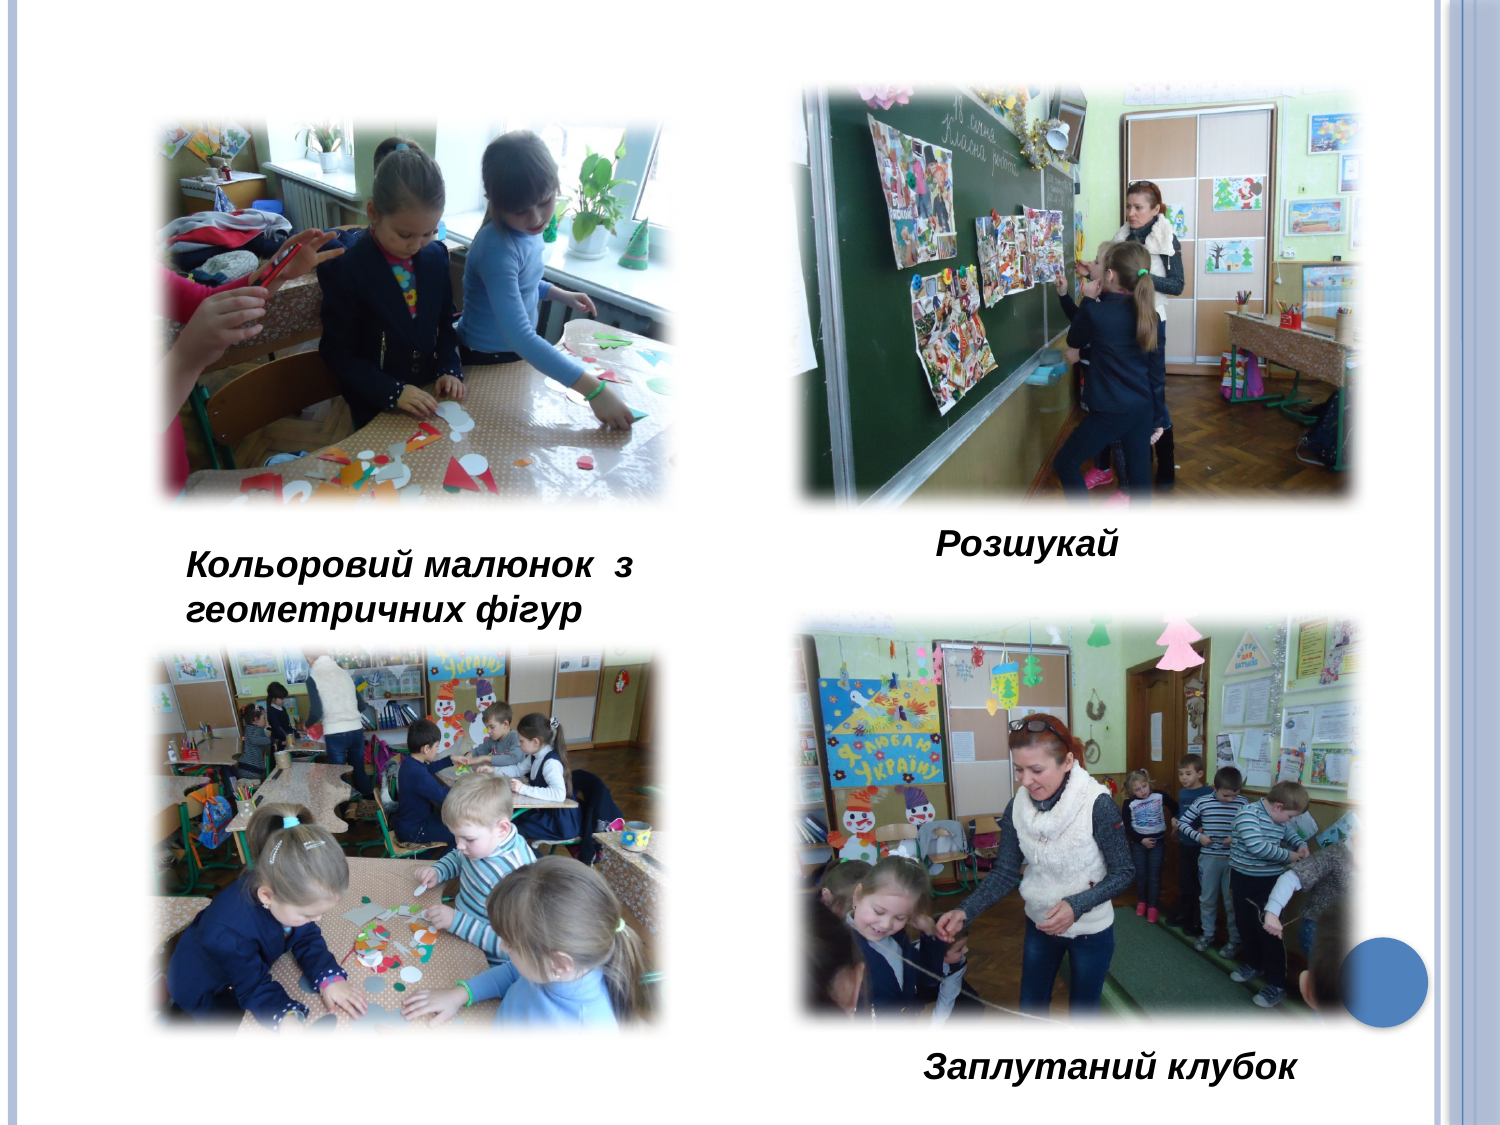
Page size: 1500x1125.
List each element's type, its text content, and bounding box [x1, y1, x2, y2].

picture [784, 77, 1370, 517]
picture [784, 607, 1370, 1033]
text_box Розшукай [920, 511, 1500, 572]
text_box Заплутаний клубок [908, 1034, 1400, 1094]
text_box Кольоровий малюнок з геометричних фігур [171, 532, 680, 637]
picture [146, 113, 680, 513]
picture [141, 641, 673, 1040]
